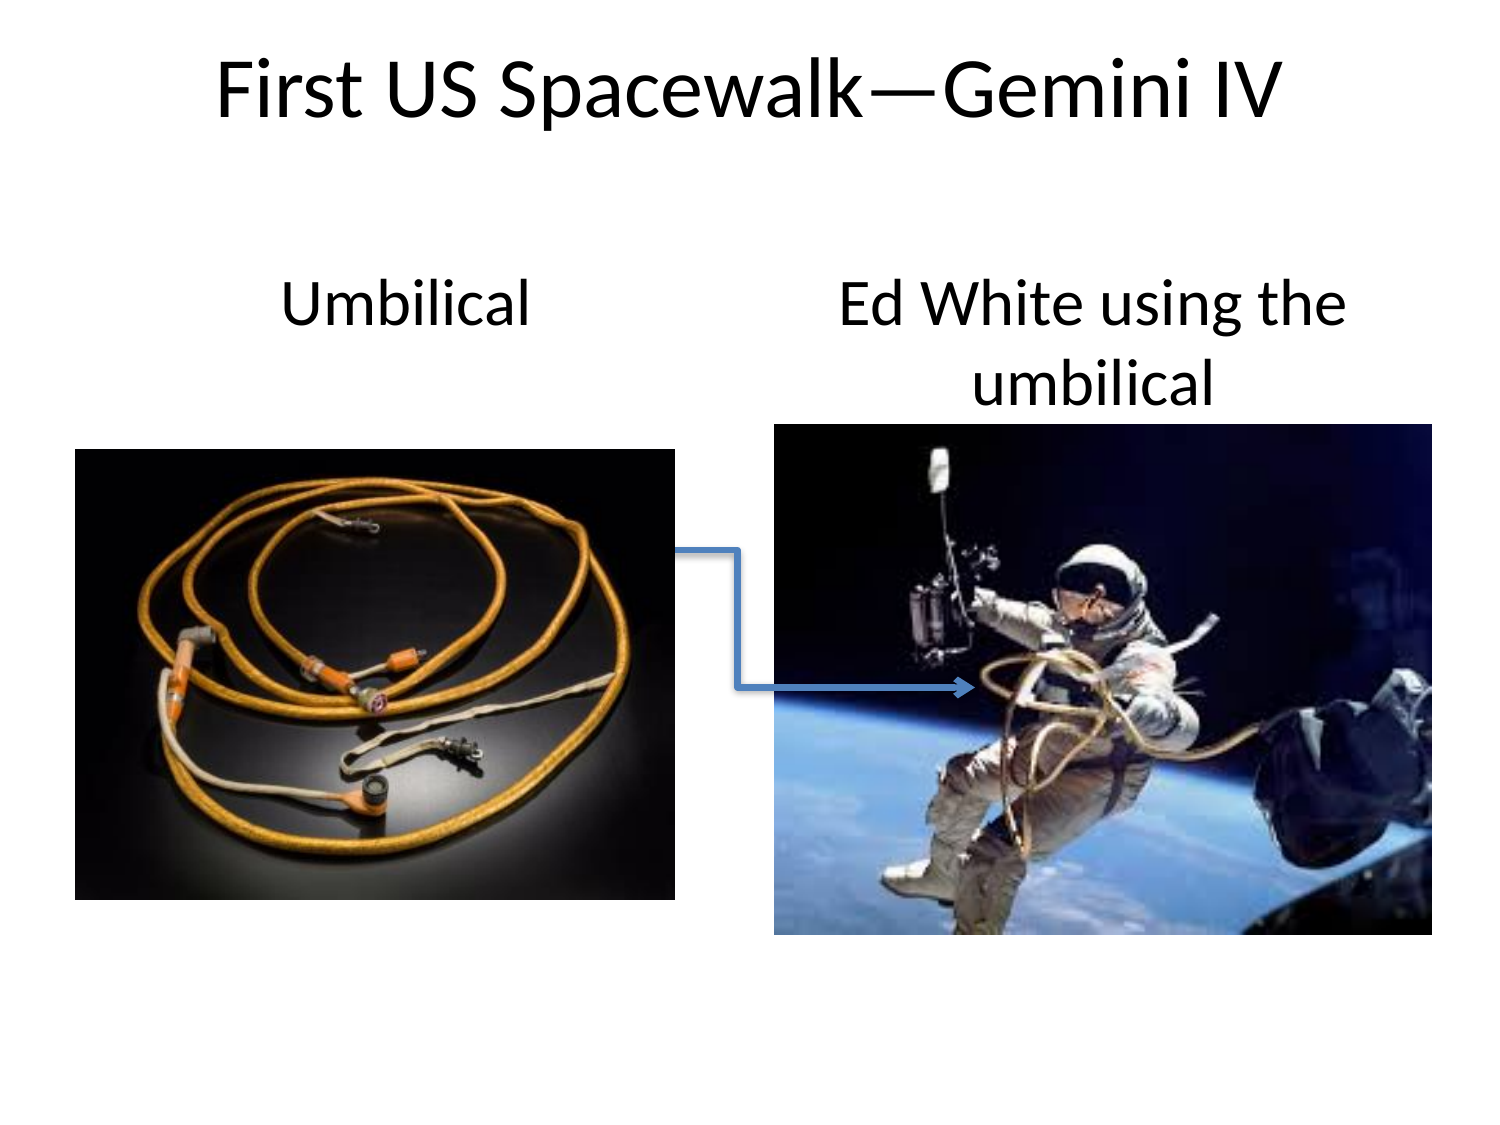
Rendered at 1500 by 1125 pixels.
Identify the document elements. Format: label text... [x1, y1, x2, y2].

text_box Ed White using the umbilical [761, 251, 1425, 416]
picture [774, 424, 1432, 936]
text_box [679, 549, 976, 688]
text_box Umbilical [75, 251, 738, 357]
text_box First US Spacewalk—Gemini IV [74, 45, 1425, 233]
picture [74, 449, 676, 901]
